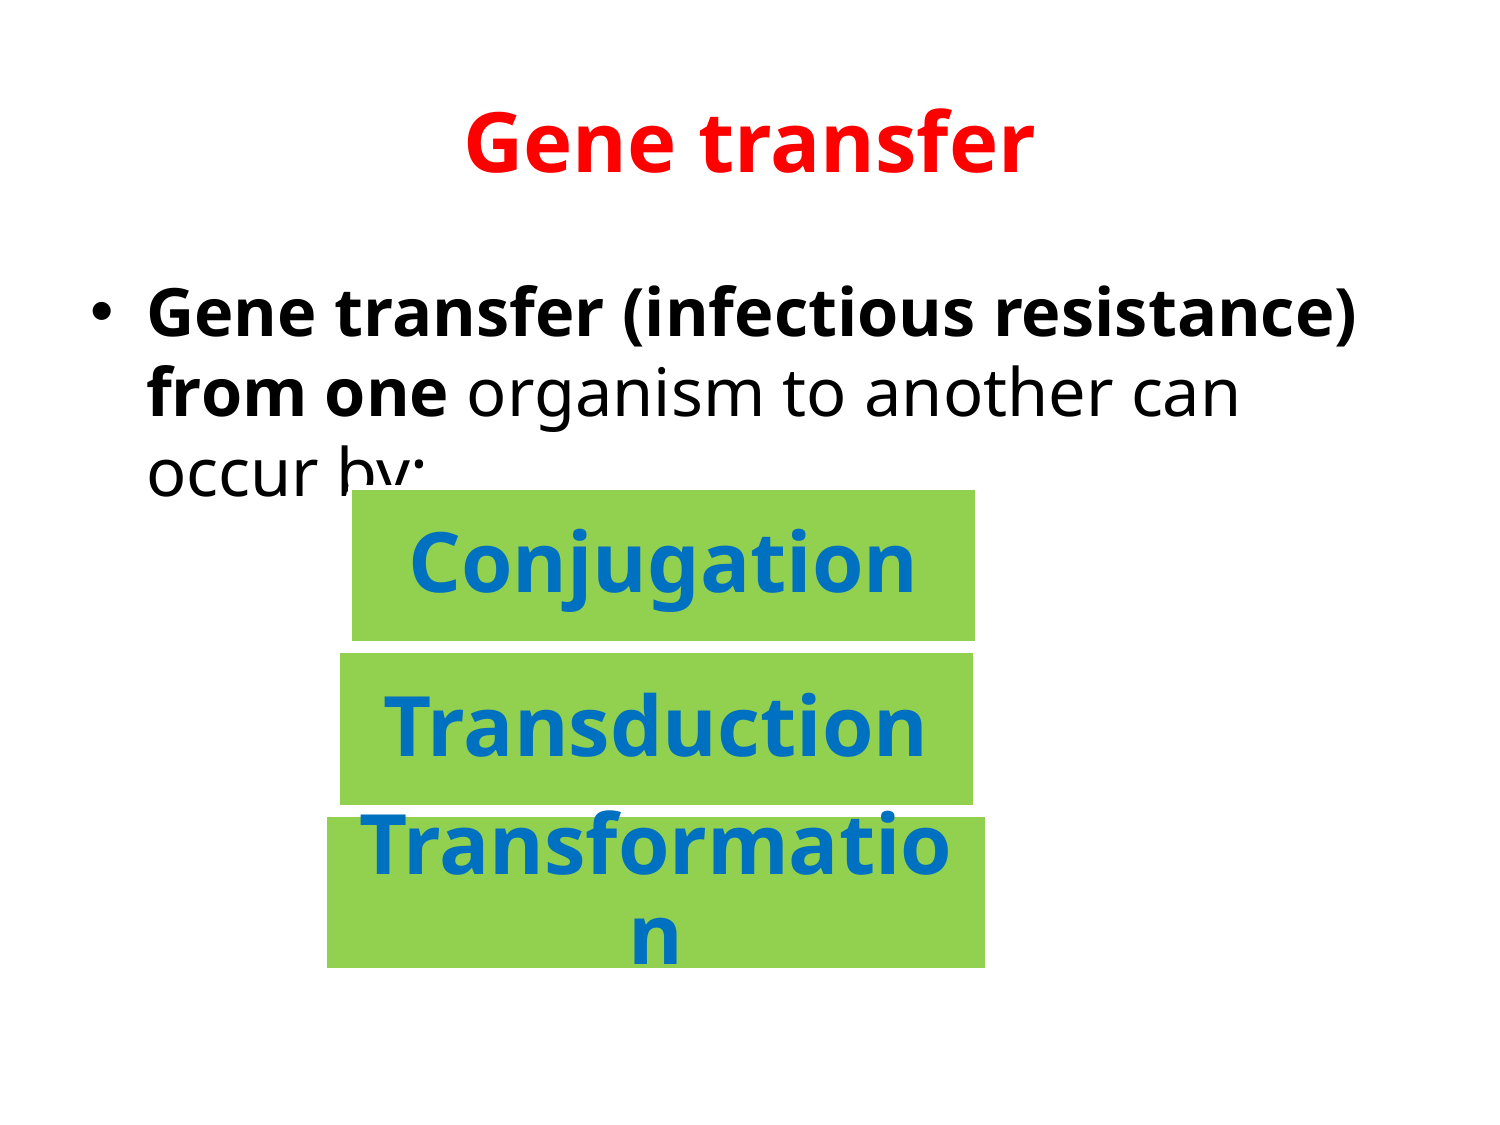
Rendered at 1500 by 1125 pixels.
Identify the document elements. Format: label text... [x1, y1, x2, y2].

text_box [324, 487, 988, 971]
title Gene transfer [75, 45, 1425, 233]
list Gene transfer (infectious resistance) from one organism to another can occur by: [75, 262, 1425, 1005]
